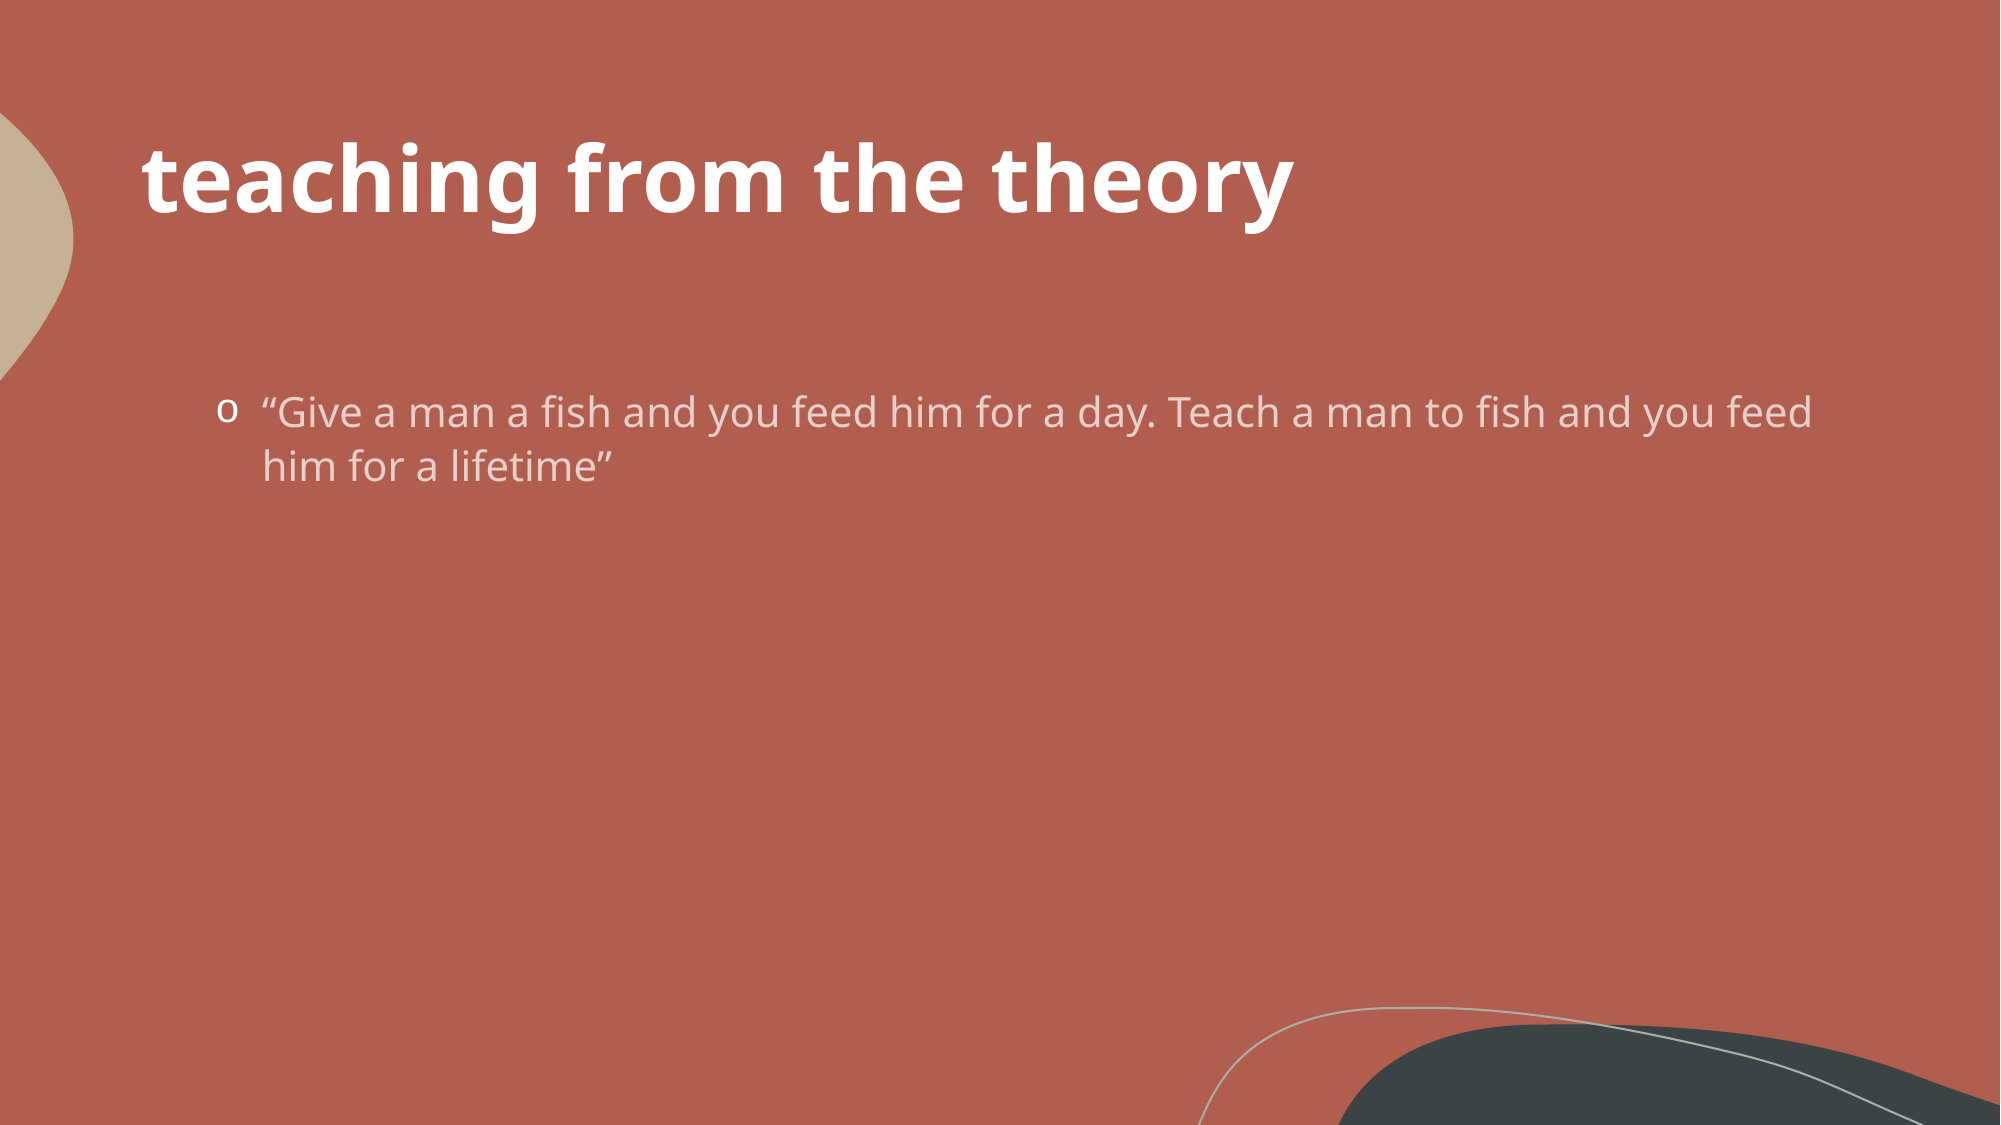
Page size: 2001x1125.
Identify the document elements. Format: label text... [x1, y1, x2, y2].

title teaching from the theory [125, 125, 1875, 375]
list “Give a man a fish and you feed him for a day. Teach a man to fish and you feed him for a lifetime” [125, 375, 1875, 1002]
